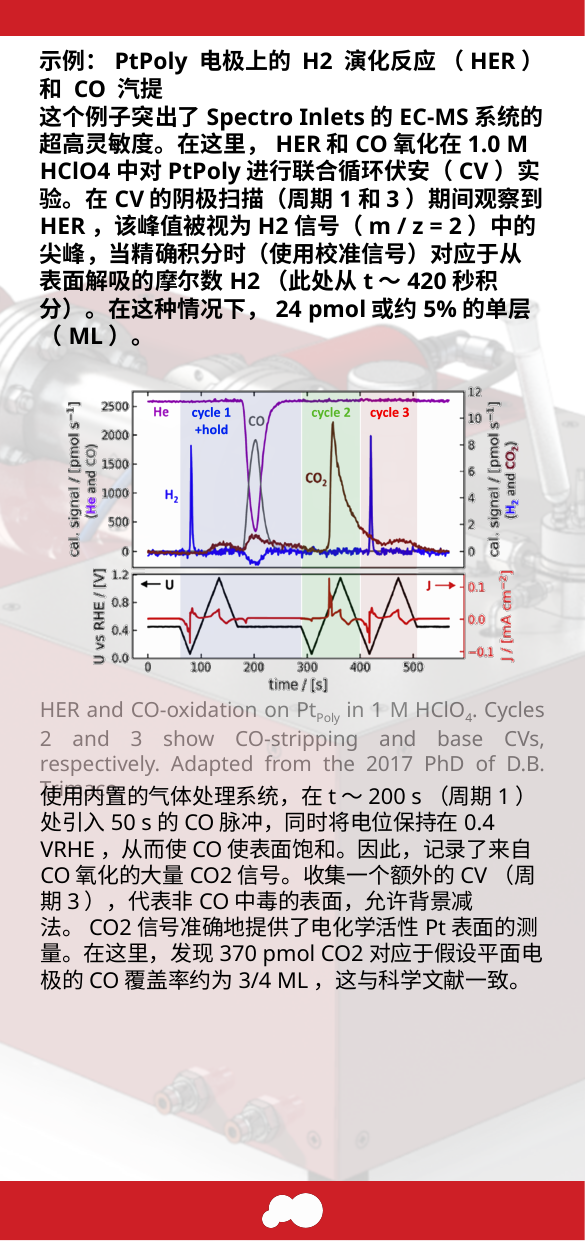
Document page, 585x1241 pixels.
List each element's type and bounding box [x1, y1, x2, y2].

picture [0, 39, 585, 1241]
text_box [0, 0, 585, 37]
